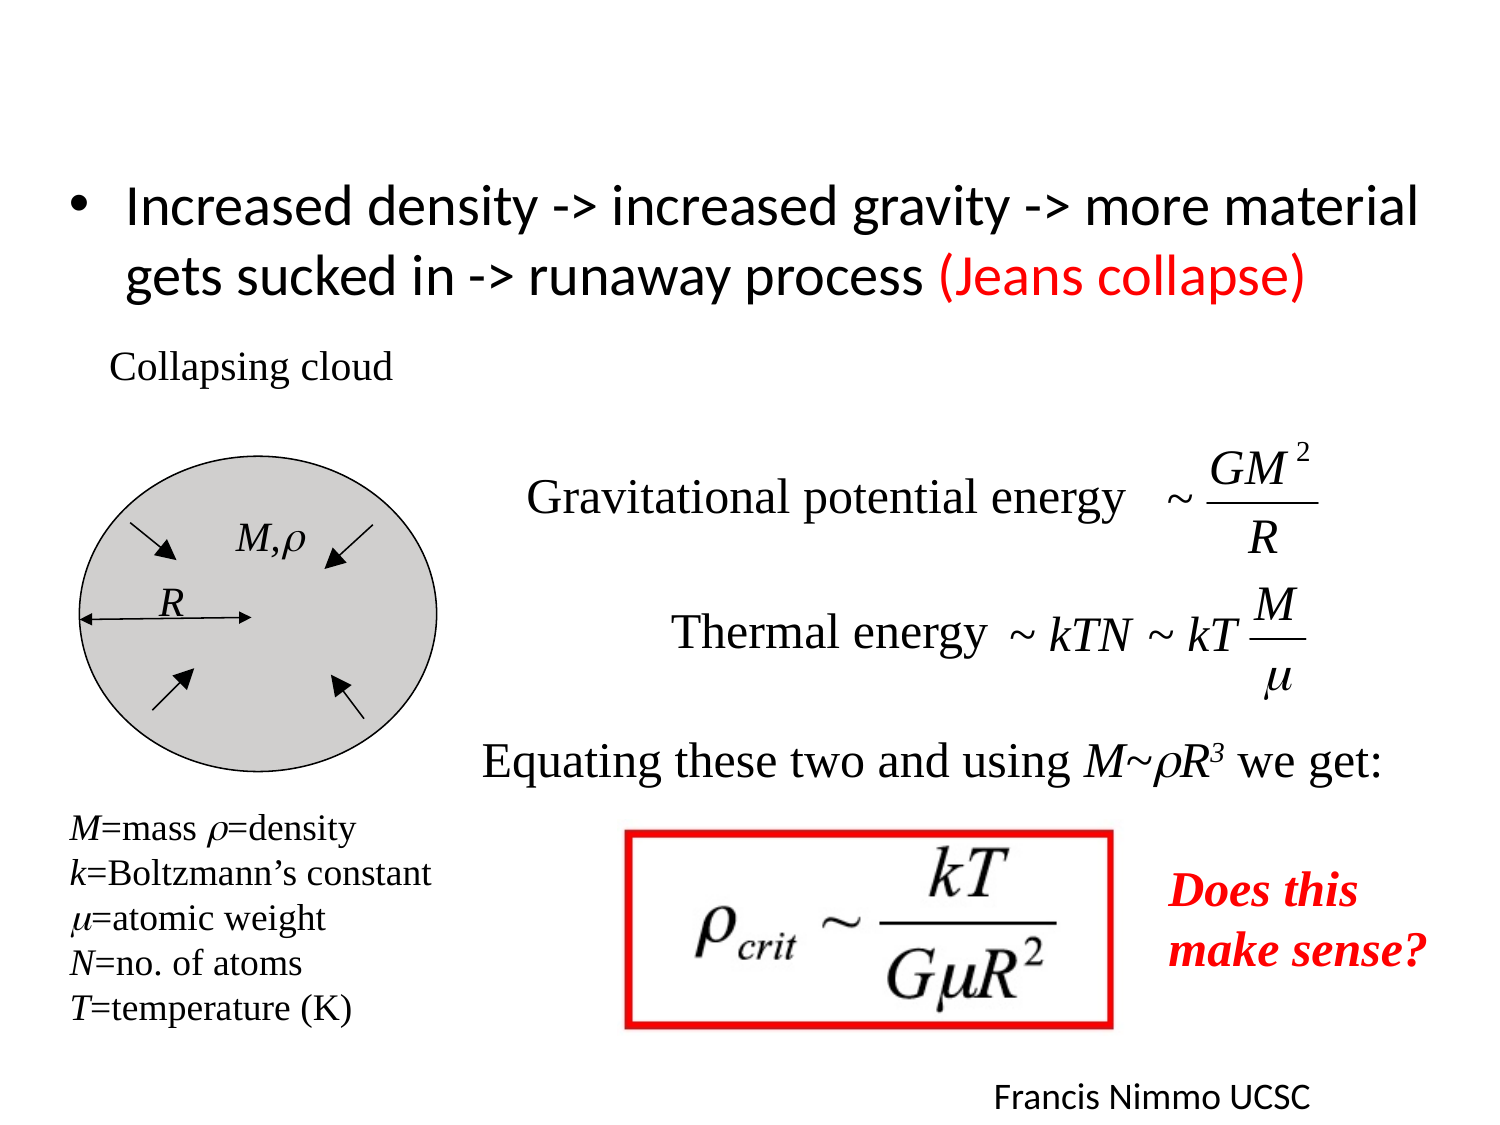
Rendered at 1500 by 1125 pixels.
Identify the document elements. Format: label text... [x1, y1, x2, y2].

text_box R [144, 567, 200, 633]
text_box [152, 668, 195, 711]
text_box Gravitational potential energy [511, 456, 1153, 531]
text_box Collapsing cloud [94, 331, 409, 396]
list Increased density -> increased gravity -> more material gets sucked in -> runaway process (Jeans collapse) [54, 160, 1446, 903]
text_box M=mass r=density k=Boltzmann’s constant m=atomic weight N=no. of atoms T=temperature (K) [54, 795, 448, 1036]
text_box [1159, 428, 1329, 565]
text_box Equating these two and using M~rR3 we get: [466, 720, 1399, 796]
text_box [79, 613, 144, 626]
text_box M,r [221, 502, 320, 568]
text_box Does this make sense? [1153, 849, 1473, 985]
picture [616, 819, 1125, 1037]
text_box [79, 456, 437, 772]
text_box Francis Nimmo UCSC [979, 1064, 1446, 1125]
text_box [130, 522, 177, 561]
text_box [330, 674, 365, 719]
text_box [1001, 572, 1316, 710]
text_box [324, 524, 373, 569]
text_box [200, 611, 252, 624]
text_box Thermal energy [656, 591, 996, 667]
